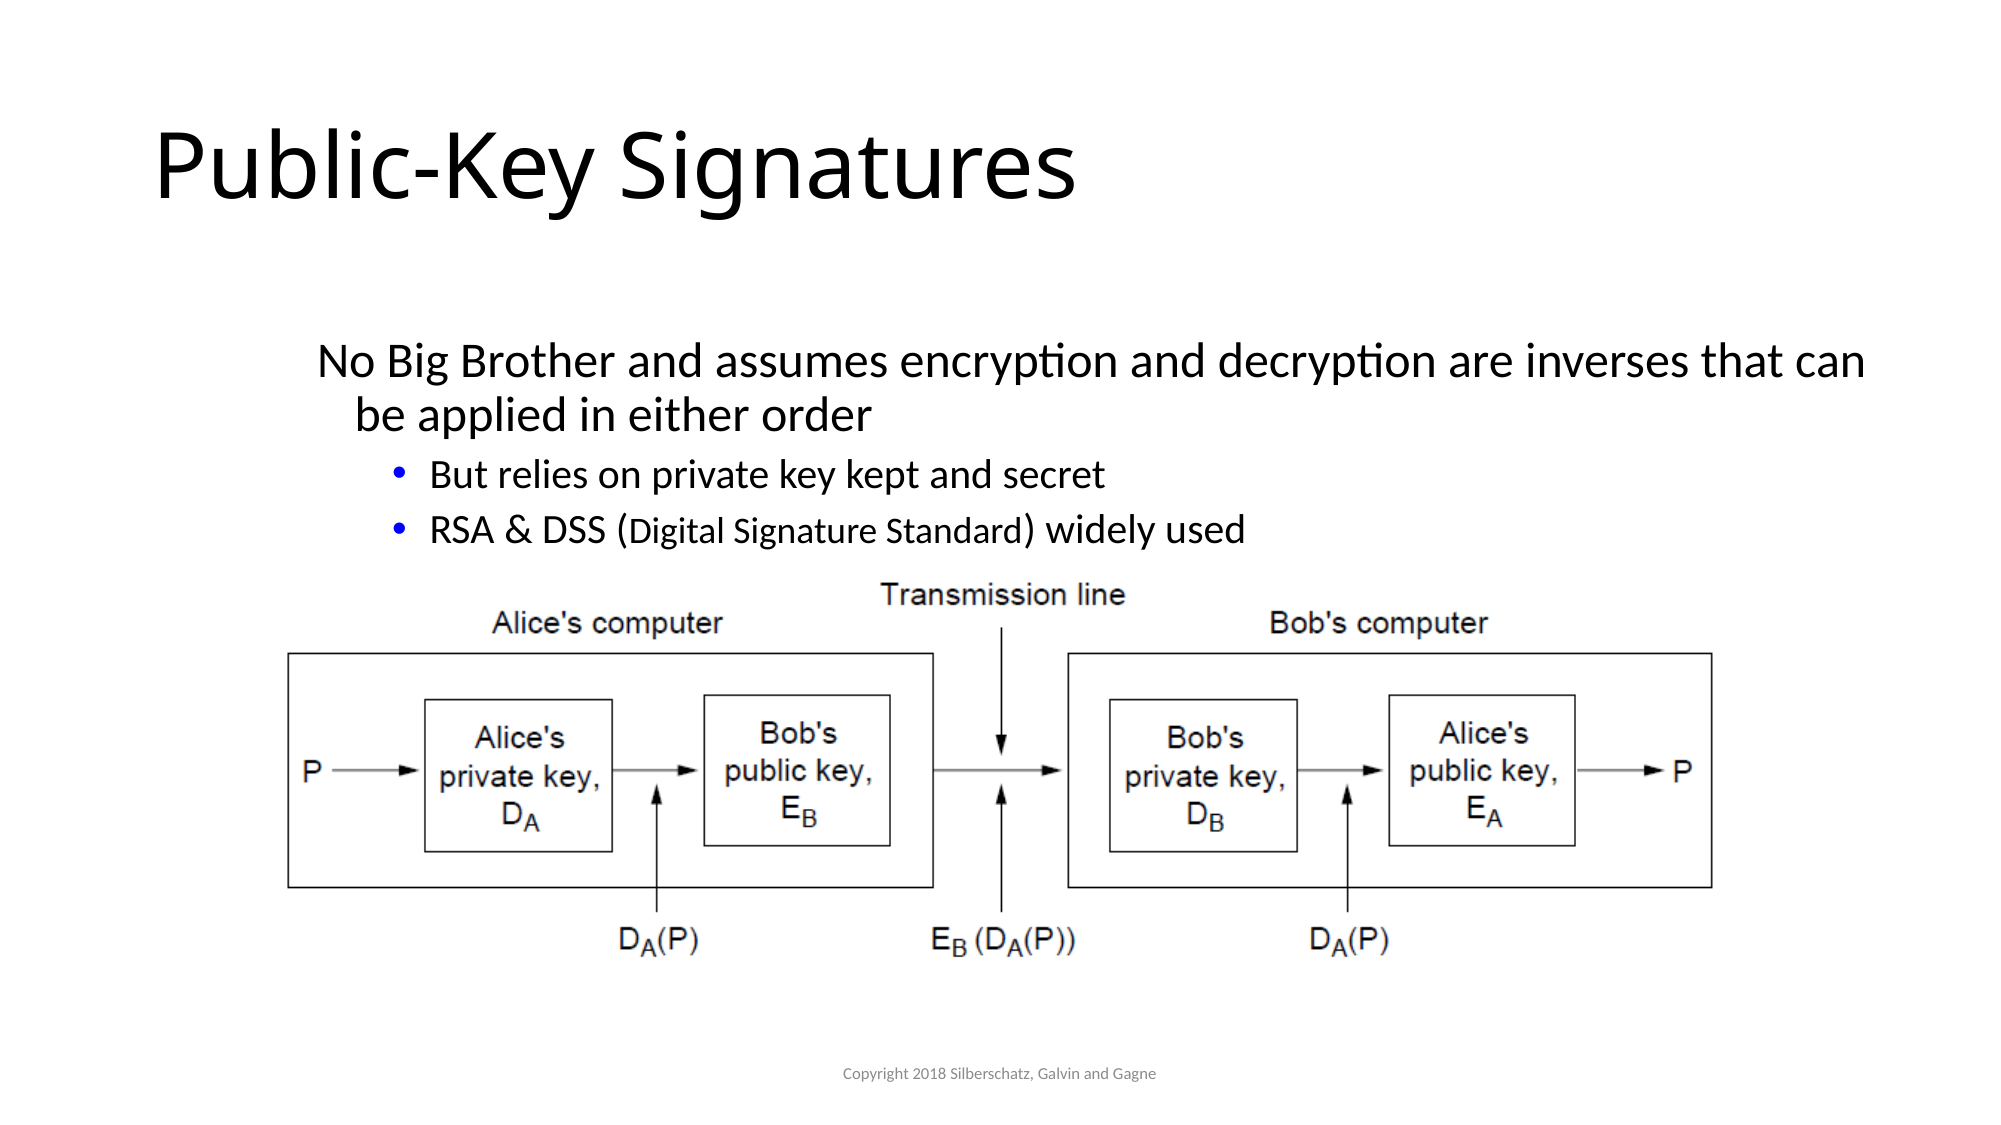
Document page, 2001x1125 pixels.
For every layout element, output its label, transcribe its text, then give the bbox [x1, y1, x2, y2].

title Public-Key Signatures [137, 59, 1863, 278]
list No Big Brother and assumes encryption and decryption are inverses that can be applied in either order But relies on private key kept and secret RSA & DSS (Digital Signature Standard) widely used [302, 326, 1902, 986]
picture [261, 562, 1732, 969]
footer Copyright 2018 Silberschatz, Galvin and Gagne [662, 1042, 1338, 1103]
